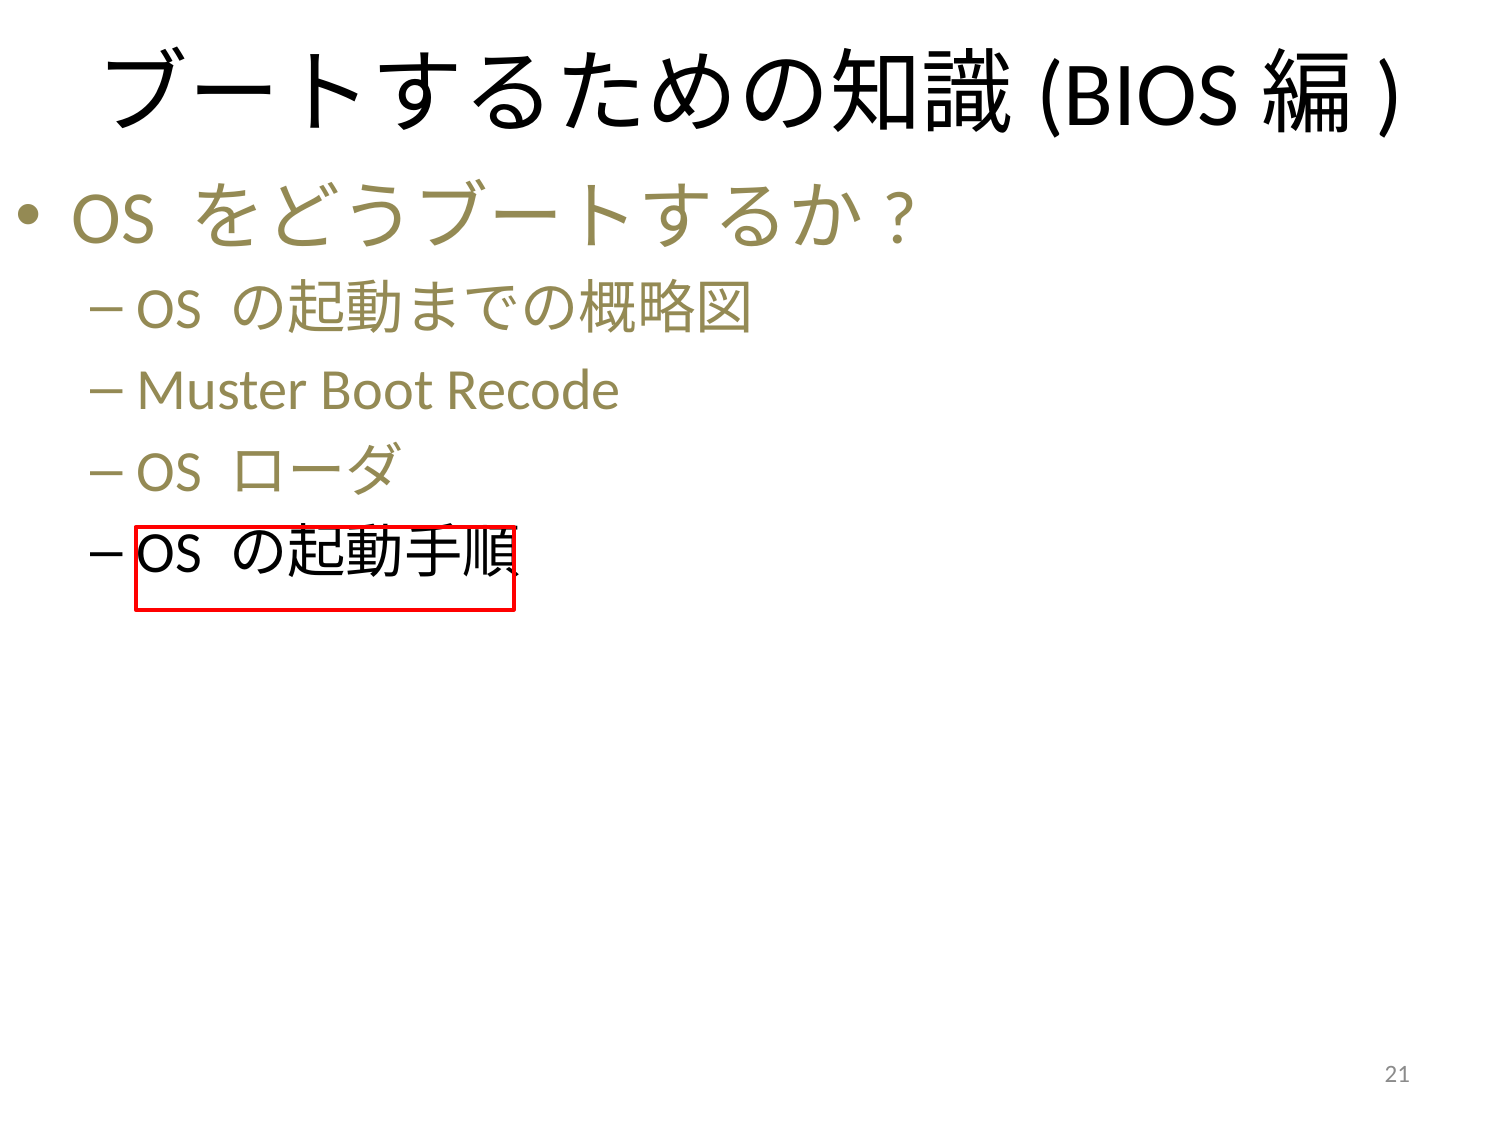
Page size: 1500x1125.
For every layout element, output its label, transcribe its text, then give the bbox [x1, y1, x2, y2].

title ブートするための知識(BIOS編) [75, 0, 1425, 160]
list OS をどうブートするか? OS の起動までの概略図 Muster Boot Recode OS ローダ OS の起動手順 [0, 160, 1427, 1125]
slide_number 21 [1074, 1042, 1425, 1103]
text_box [134, 525, 516, 612]
